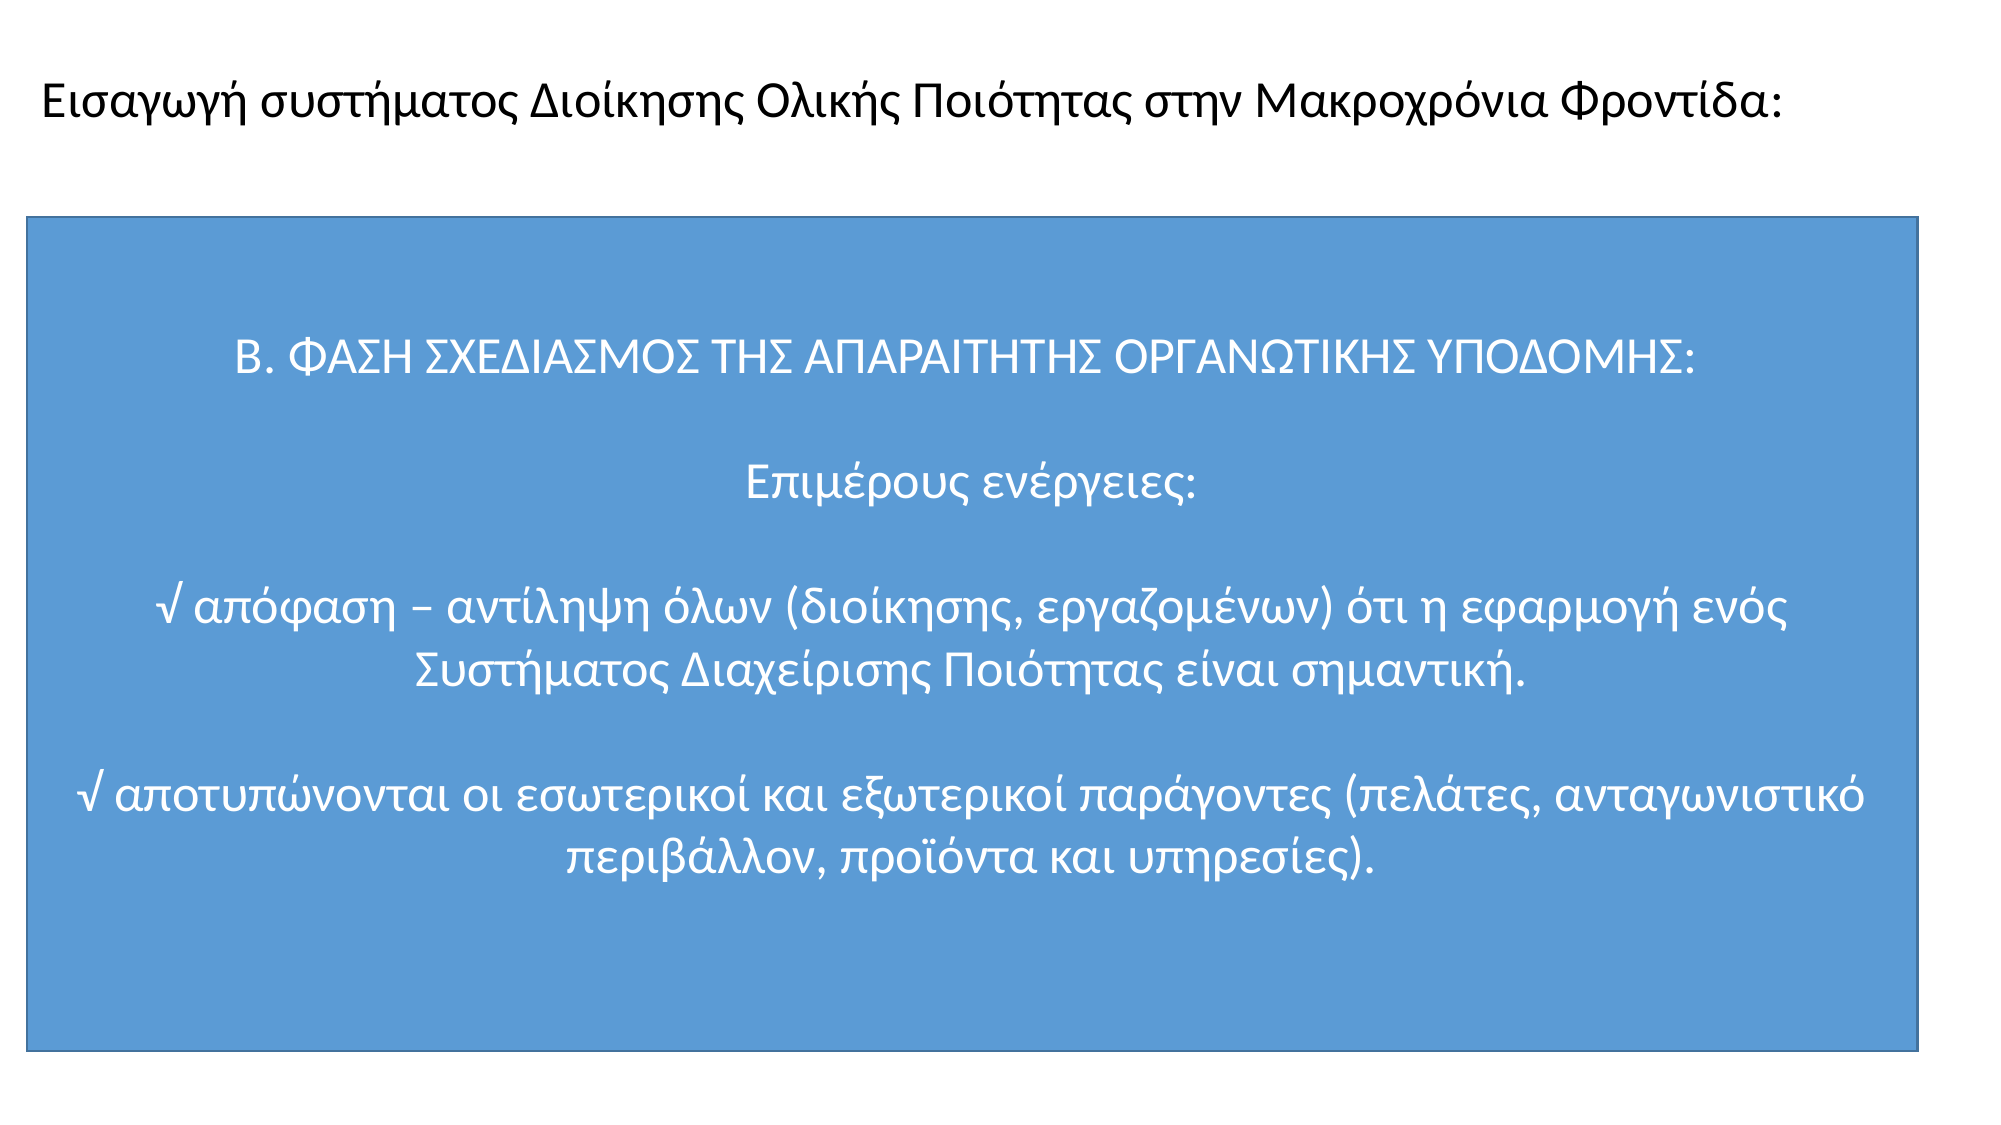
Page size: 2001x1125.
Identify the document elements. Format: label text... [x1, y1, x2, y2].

text_box Β. ΦΑΣΗ ΣΧΕΔΙΑΣΜΟΣ ΤΗΣ ΑΠΑΡΑΙΤΗΤΗΣ ΟΡΓΑΝΩΤΙΚΗΣ ΥΠΟΔΟΜΗΣ: Επιμέρους ενέργειες: √ απόφαση – αντίληψη όλων (διοίκησης, εργαζομένων) ότι η εφαρμογή ενός Συστήματος Διαχείρισης Ποιότητας είναι σημαντική. √ αποτυπώνονται οι εσωτερικοί και εξωτερικοί παράγοντες (πελάτες, ανταγωνιστικό περιβάλλον, προϊόντα και υπηρεσίες). [26, 216, 1919, 1052]
text_box Εισαγωγή συστήματος Διοίκησης Ολικής Ποιότητας στην Μακροχρόνια Φροντίδα: [27, 58, 1988, 181]
